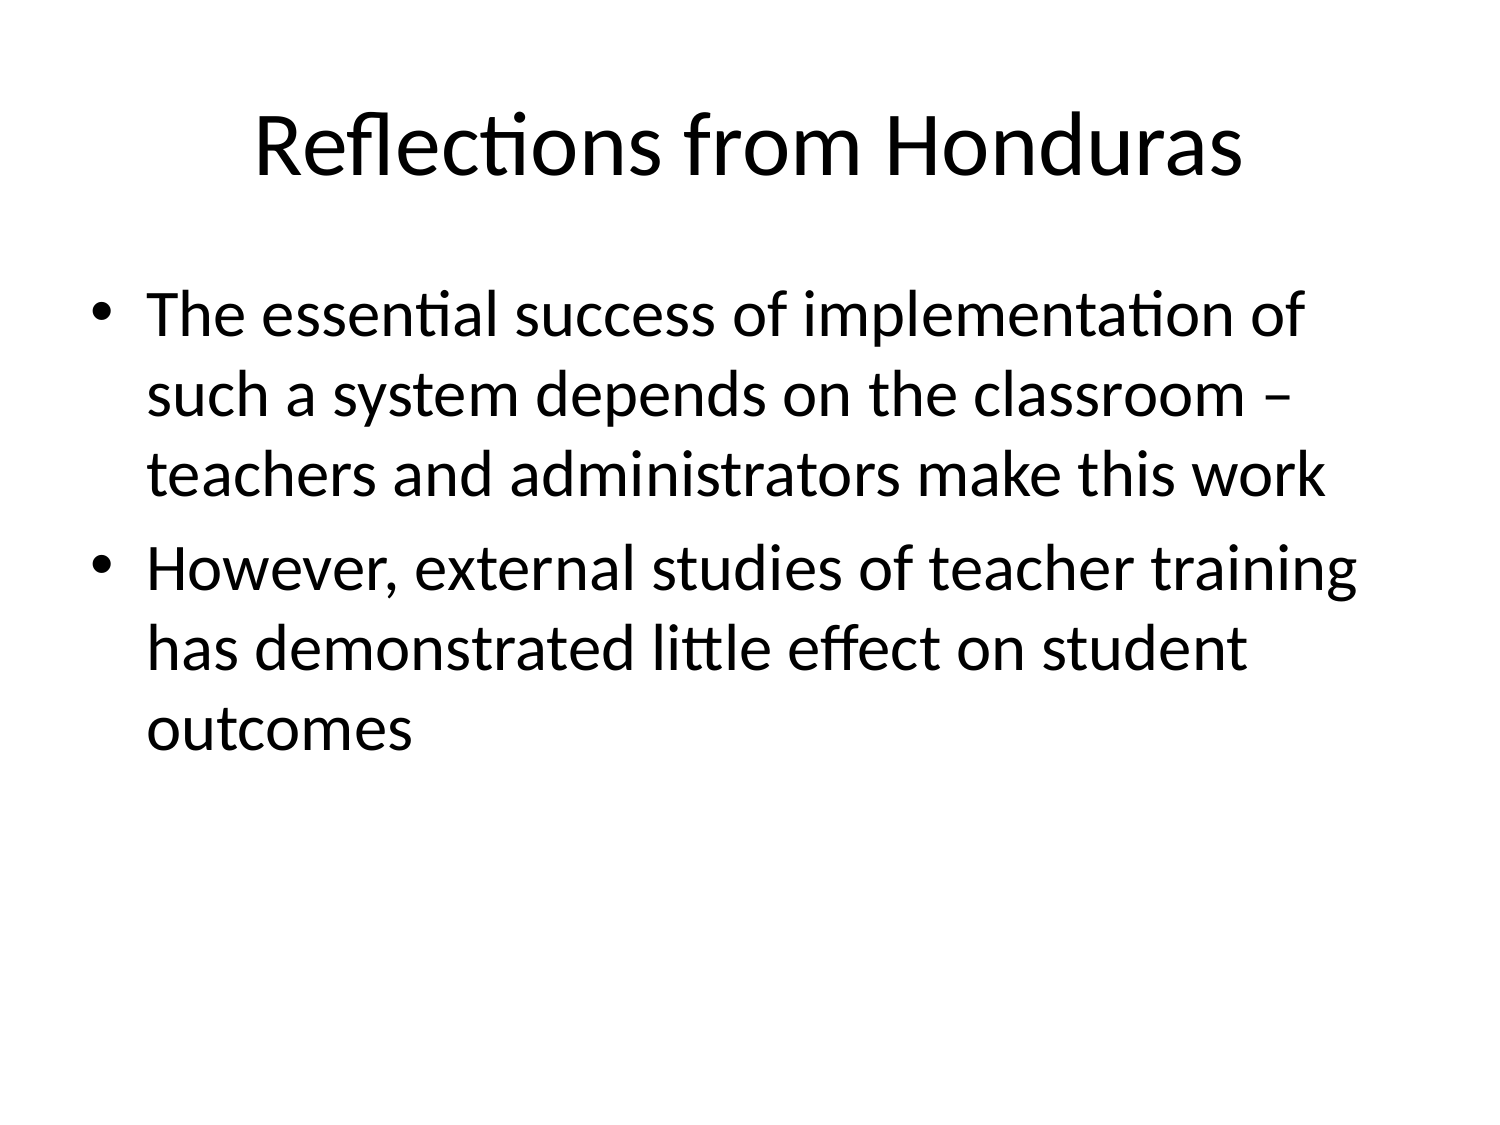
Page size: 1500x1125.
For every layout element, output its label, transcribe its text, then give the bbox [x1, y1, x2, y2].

list The essential success of implementation of such a system depends on the classroom – teachers and administrators make this work However, external studies of teacher training has demonstrated little effect on student outcomes [75, 262, 1425, 1005]
title Reflections from Honduras [75, 45, 1425, 233]
